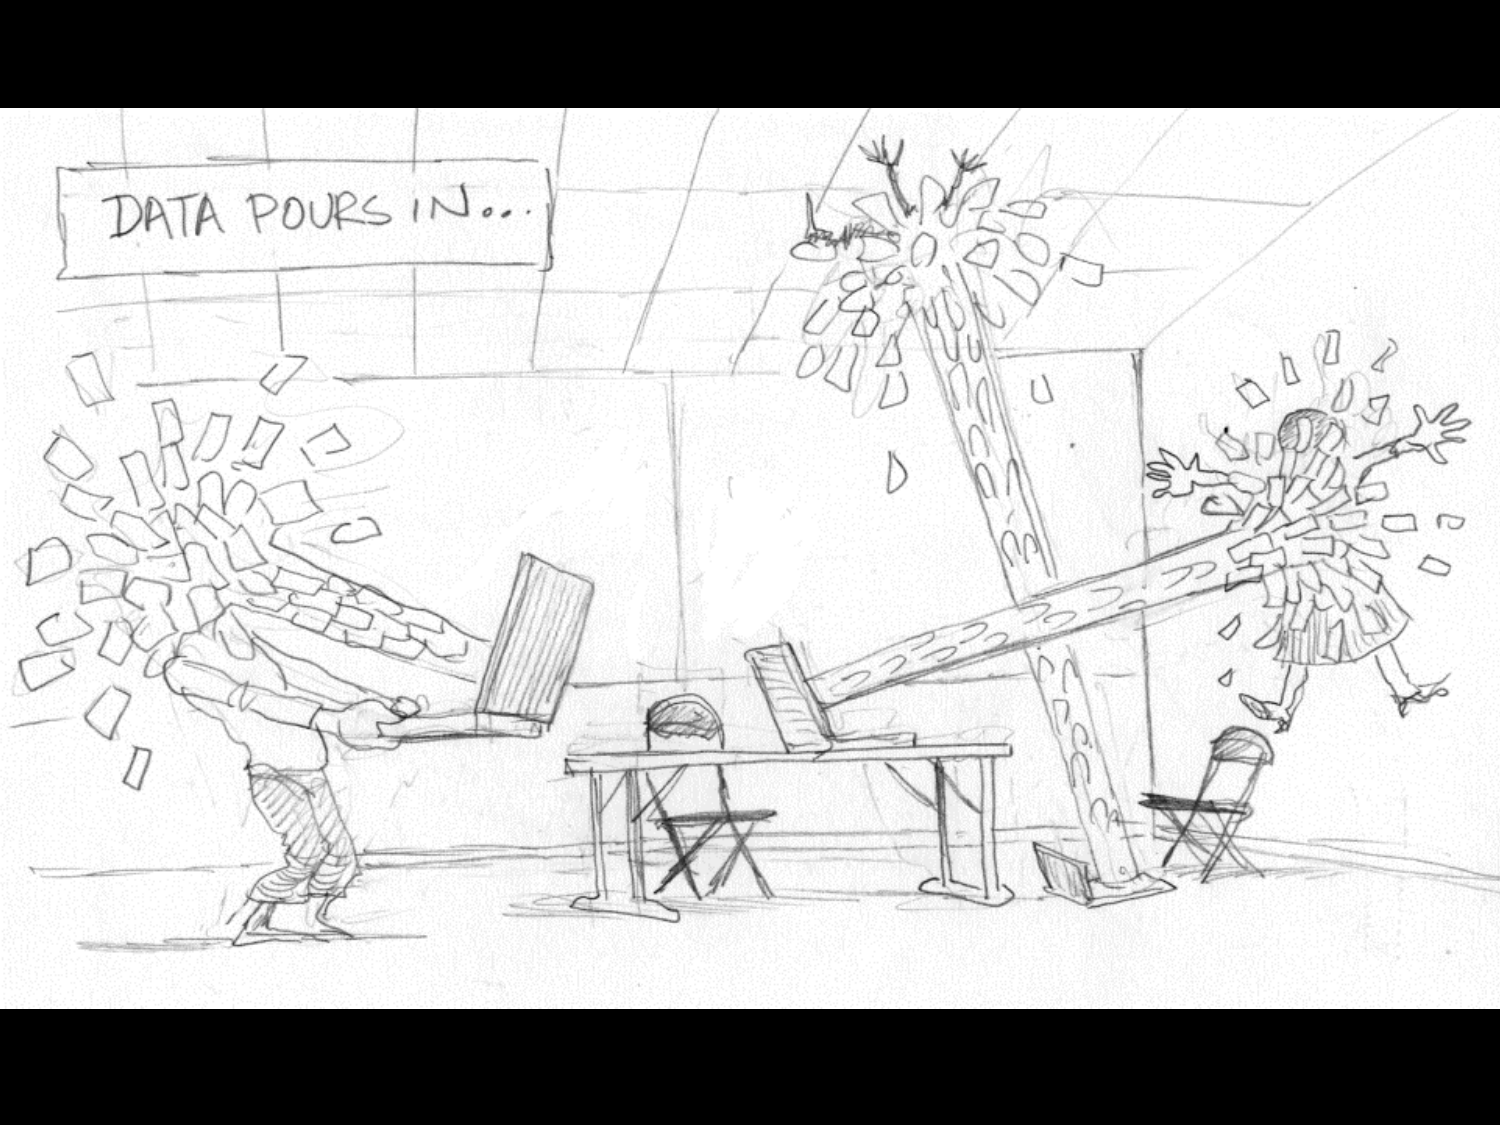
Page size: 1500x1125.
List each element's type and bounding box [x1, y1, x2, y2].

picture [0, 108, 1500, 1009]
